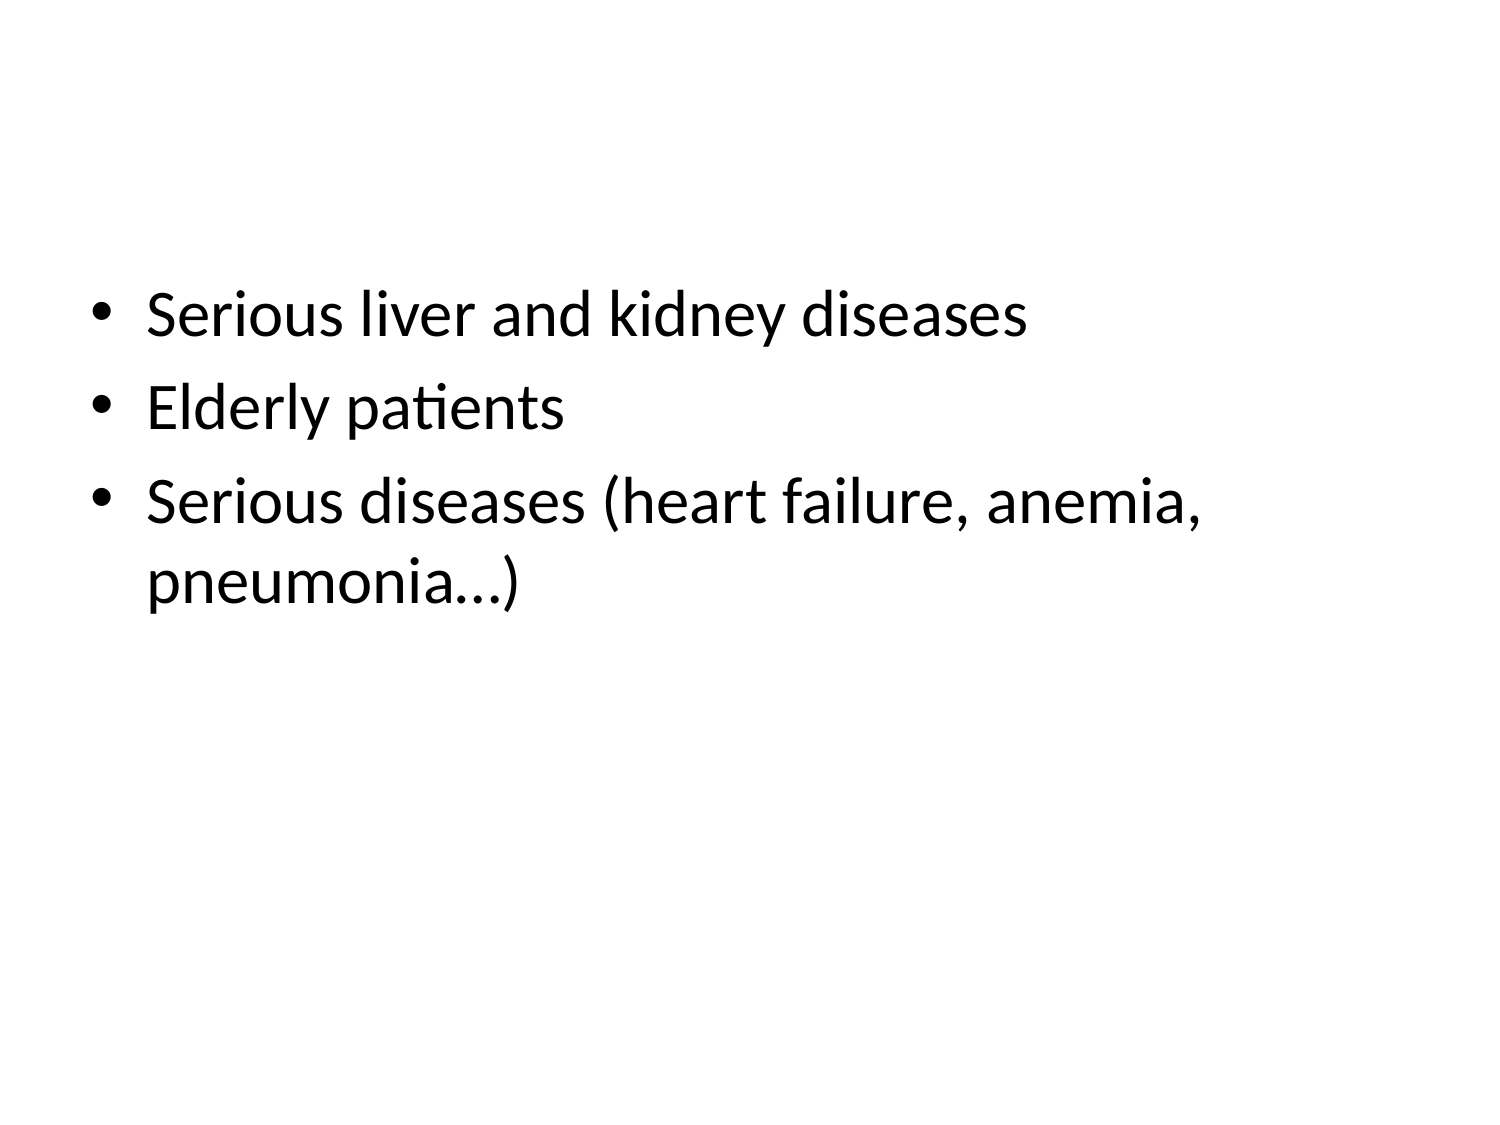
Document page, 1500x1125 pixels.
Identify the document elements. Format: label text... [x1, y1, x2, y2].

list Serious liver and kidney diseases Elderly patients Serious diseases (heart failure, anemia, pneumonia…) [75, 262, 1425, 1005]
